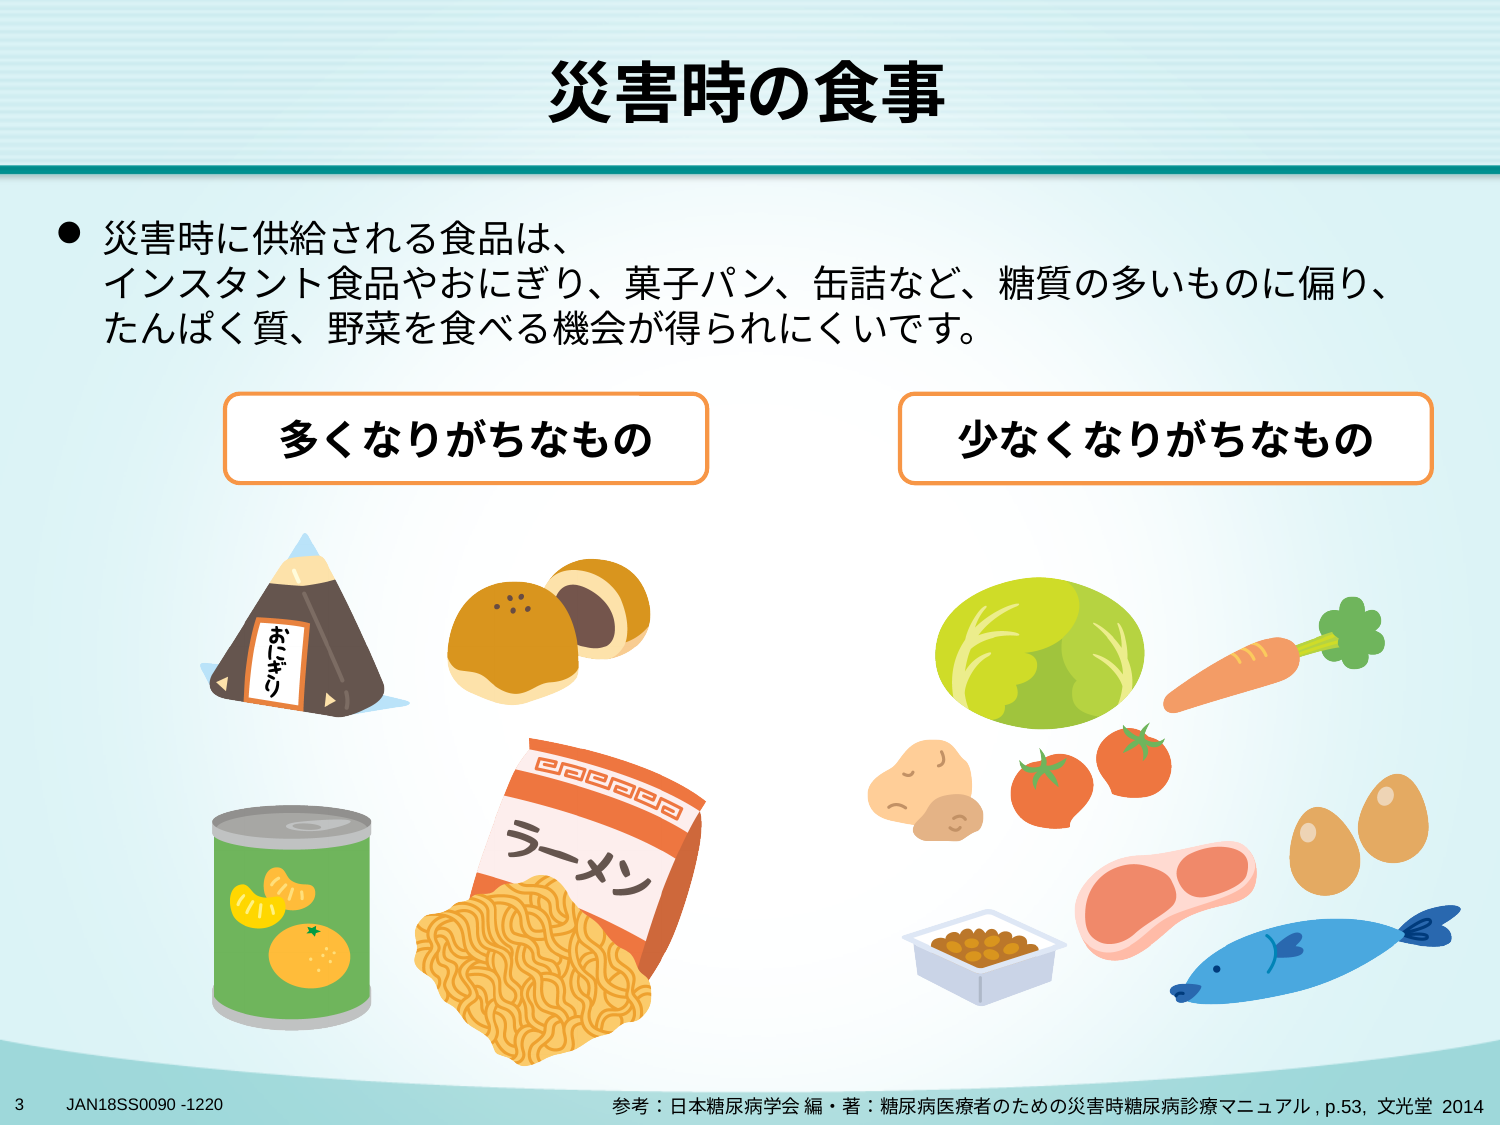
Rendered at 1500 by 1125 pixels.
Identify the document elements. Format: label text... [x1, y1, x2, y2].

text_box 多くなりがちなもの [222, 391, 710, 486]
slide_number 3 [0, 1085, 52, 1123]
text_box 少なくなりがちなもの [897, 391, 1434, 486]
text_box 参考：日本糖尿病学会 編・著：糖尿病医療者のための災害時糖尿病診療マニュアル, p.53, 文光堂 2014 [597, 1087, 1499, 1125]
picture [0, 0, 1500, 1125]
text_box 災害時に供給される食品は、 インスタント食品やおにぎり、菓子パン、缶詰など、糖質の多いものに偏り、 たんぱく質、野菜を食べる機会が得られにくいです。 [40, 207, 1458, 358]
title 災害時の食事 [142, 2, 1352, 164]
